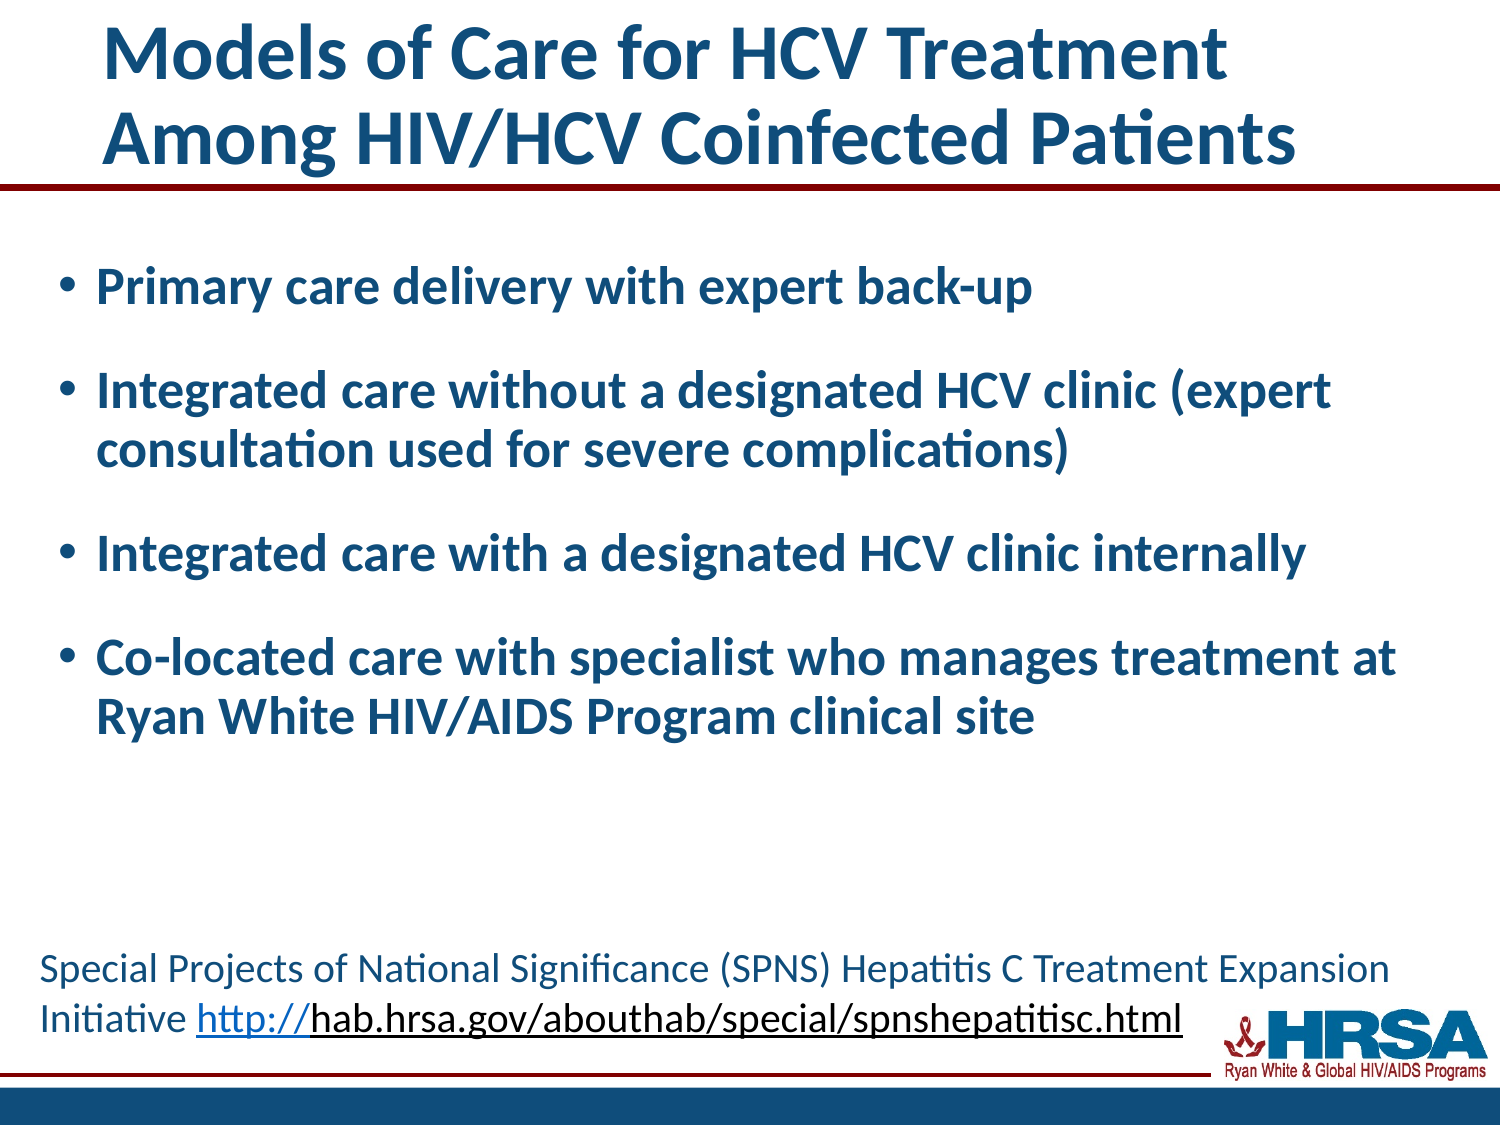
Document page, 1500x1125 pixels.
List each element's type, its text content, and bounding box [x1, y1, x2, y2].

text_box Special Projects of National Significance (SPNS) Hepatitis C Treatment Expansion Initiative http://hab.hrsa.gov/abouthab/special/spnshepatitisc.html [24, 933, 1438, 1048]
title Models of Care for HCV Treatment Among HIV/HCV Coinfected Patients [87, 0, 1382, 205]
picture [1454, 1027, 1462, 1041]
picture [1224, 1048, 1488, 1081]
list Primary care delivery with expert back-up Integrated care without a designated HCV clinic (expert consultation used for severe complications) Integrated care with a designated HCV clinic internally Co-located care with specialist who manages treatment at Ryan White HIV/AIDS Program clinical site [43, 249, 1475, 992]
picture [1438, 1009, 1488, 1056]
